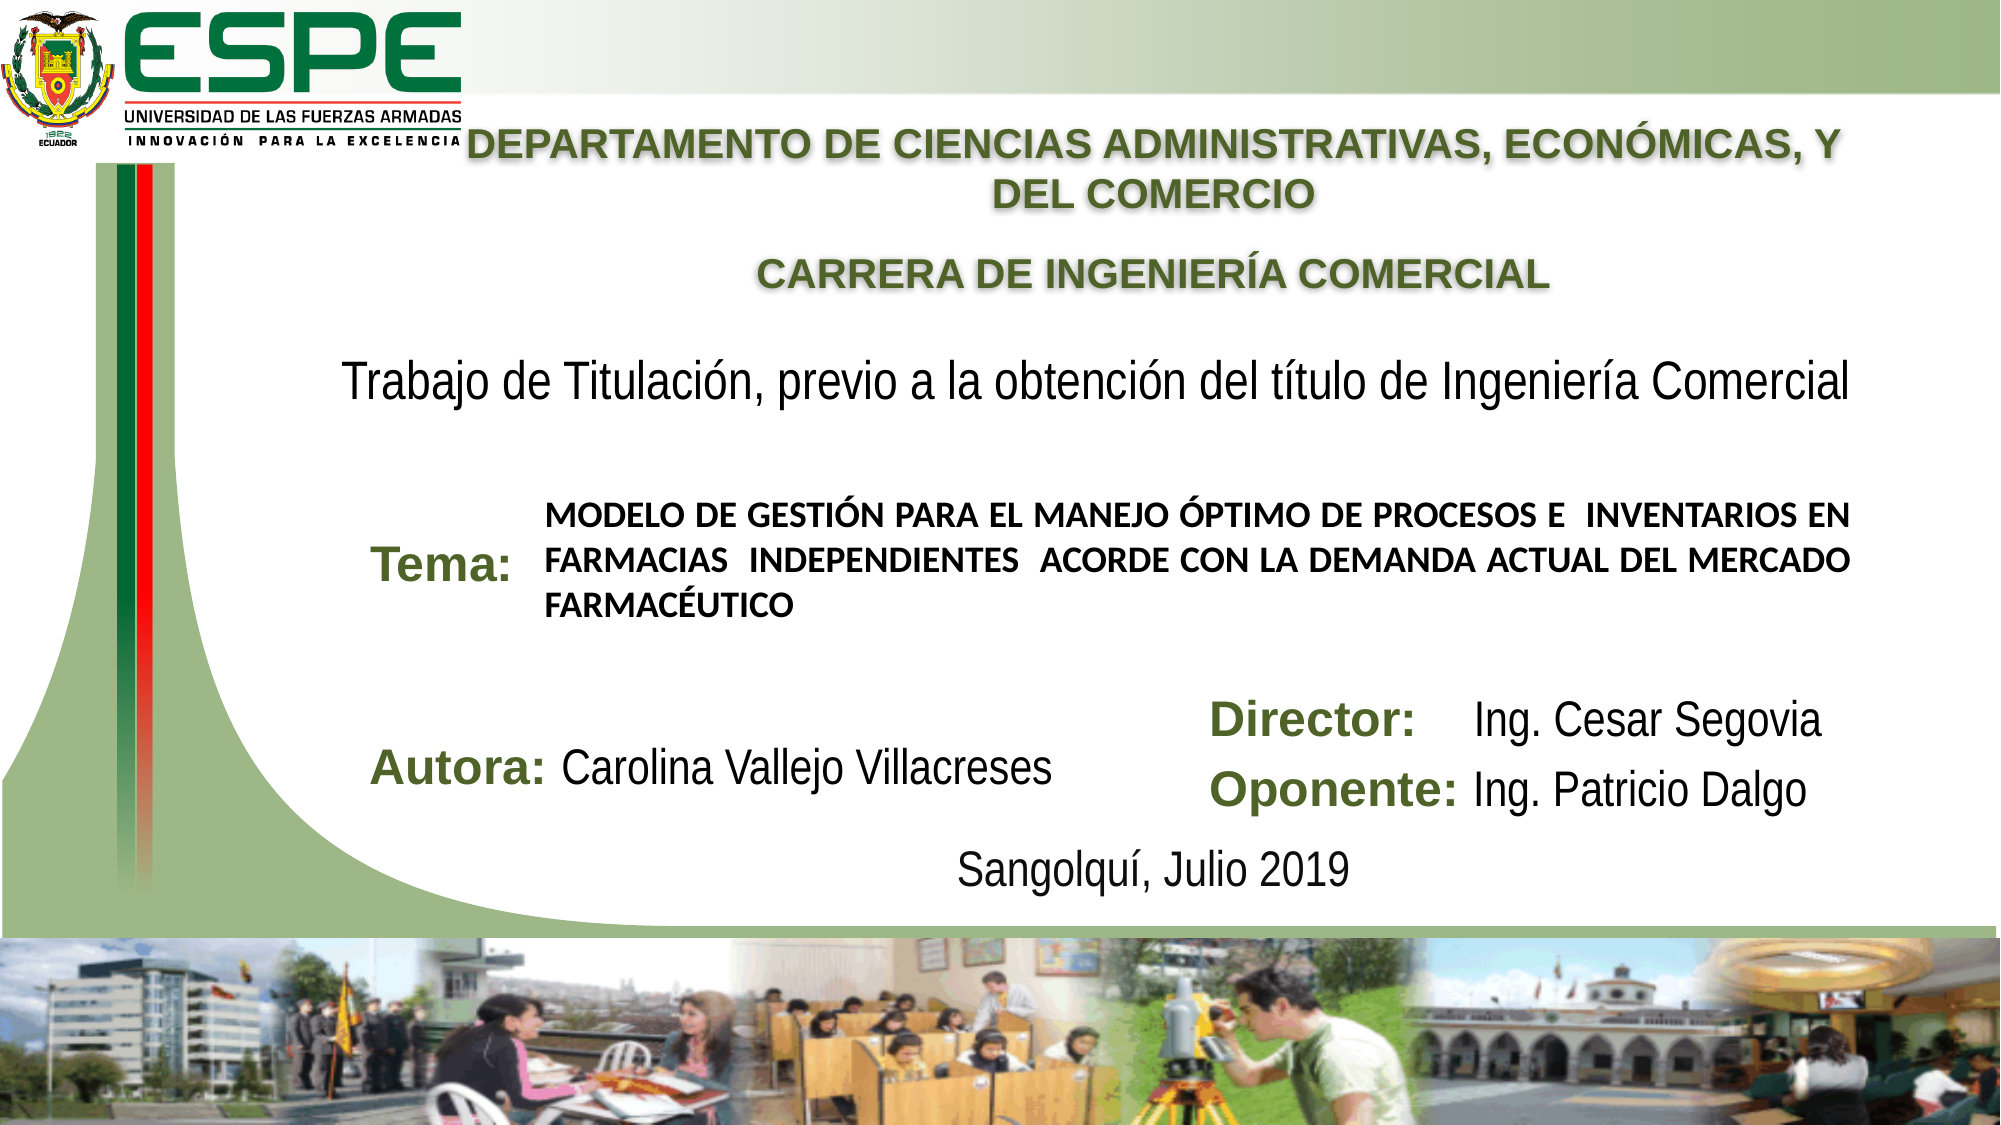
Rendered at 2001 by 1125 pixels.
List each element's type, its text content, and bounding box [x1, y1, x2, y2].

picture [0, 938, 2000, 1125]
text_box [57, 156, 389, 164]
picture [0, 0, 2000, 165]
text_box MODELO DE GESTIÓN PARA EL MANEJO ÓPTIMO DE PROCESOS E INVENTARIOS EN FARMACIAS INDEPENDIENTES ACORDE CON LA DEMANDA ACTUAL DEL MERCADO FARMACÉUTICO [529, 482, 1867, 633]
text_box Sangolquí, Julio 2019 [818, 828, 1489, 964]
text_box Director: Ing. Cesar Segovia Oponente: Ing. Patricio Dalgo [1194, 678, 1867, 829]
text_box Tema: [355, 524, 529, 599]
subtitle Autora: Carolina Vallejo Villacreses [354, 727, 1194, 802]
text_box DEPARTAMENTO DE CIENCIAS ADMINISTRATIVAS, ECONÓMICAS, Y DEL COMERCIO CARRERA DE INGENIERÍA COMERCIAL [394, 120, 1914, 303]
text_box Trabajo de Titulación, previo a la obtención del título de Ingeniería Comercial [264, 337, 1931, 418]
